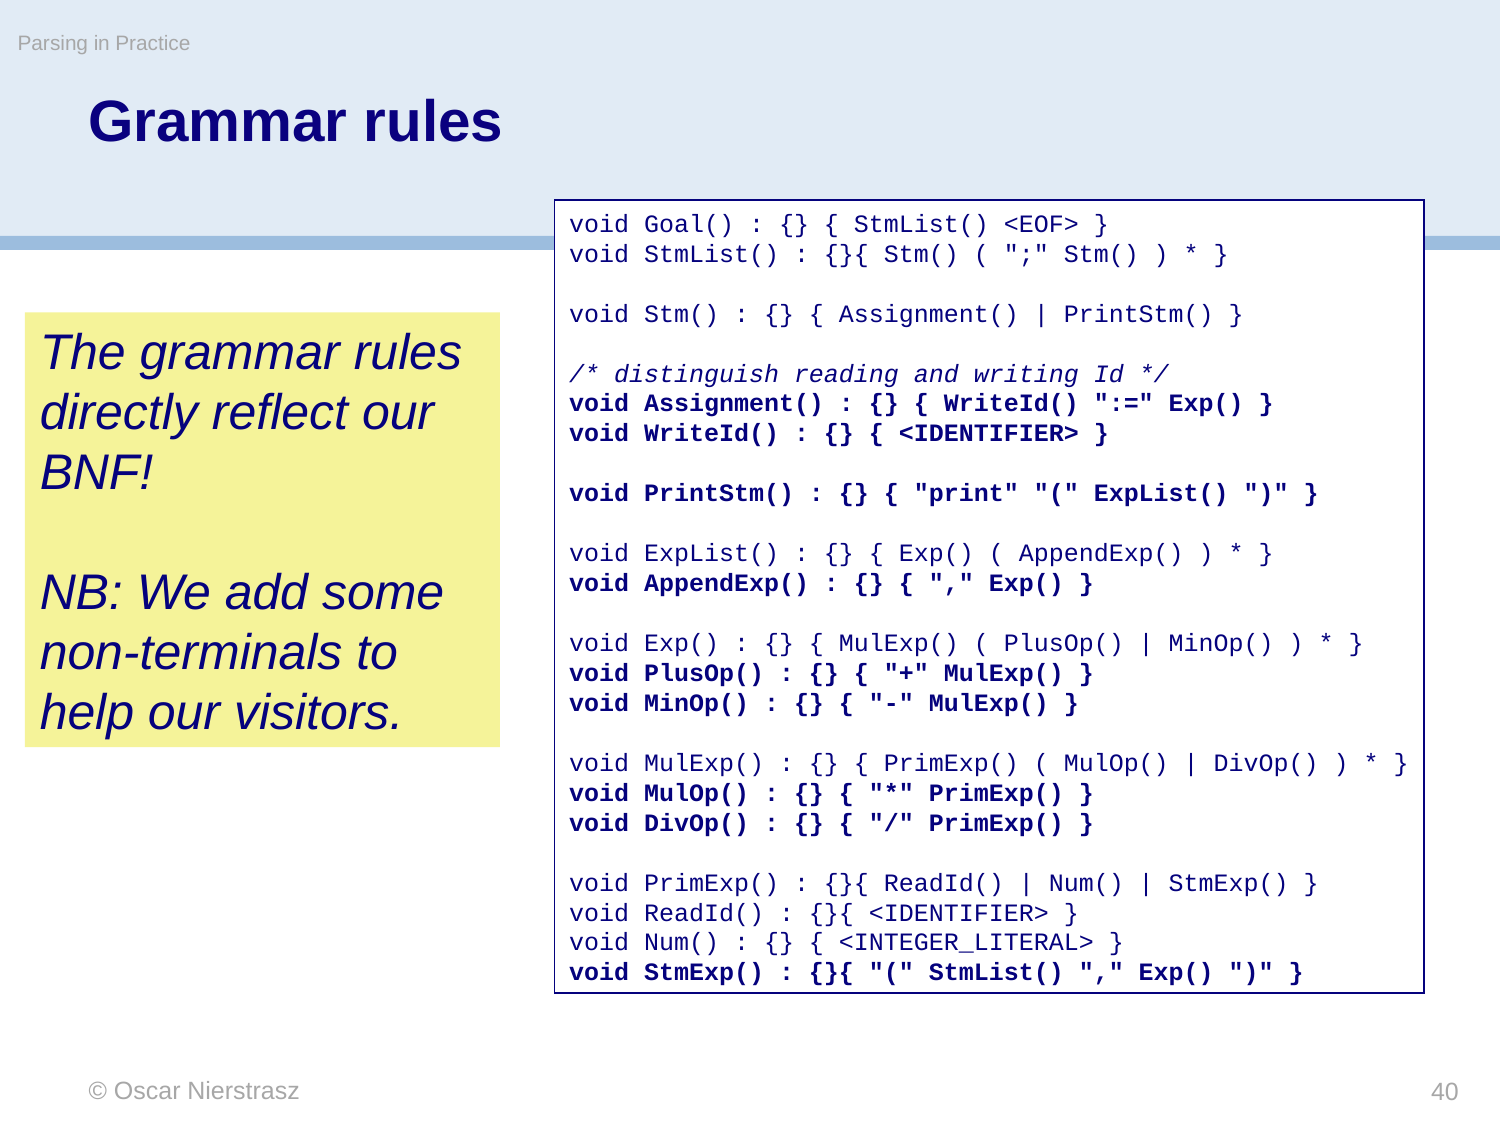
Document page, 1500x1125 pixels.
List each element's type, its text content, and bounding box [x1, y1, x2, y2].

slide_number © Oscar Nierstrasz [88, 1073, 715, 1104]
slide_number 40 [1237, 1074, 1460, 1105]
text_box void Goal() : {} { StmList() <EOF> } void StmList() : {}{ Stm() ( ";" Stm() ) * } void Stm() : {} { Assignment() | PrintStm() } /* distinguish reading and writing Id */ void Assignment() : {} { WriteId() ":=" Exp() } void WriteId() : {} { <IDENTIFIER> } void PrintStm() : {} { "print" "(" ExpList() ")" } void ExpList() : {} { Exp() ( AppendExp() ) * } void AppendExp() : {} { "," Exp() } void Exp() : {} { MulExp() ( PlusOp() | MinOp() ) * } void PlusOp() : {} { "+" MulExp() } void MinOp() : {} { "-" MulExp() } void MulExp() : {} { PrimExp() ( MulOp() | DivOp() ) * } void MulOp() : {} { "*" PrimExp() } void DivOp() : {} { "/" PrimExp() } void PrimExp() : {}{ ReadId() | Num() | StmExp() } void ReadId() : {}{ <IDENTIFIER> } void Num() : {} { <INTEGER_LITERAL> } void StmExp() : {}{ "(" StmList() "," Exp() ")" } [554, 199, 1425, 994]
footer Parsing in Practice [17, 29, 904, 72]
title Grammar rules [88, 90, 1413, 226]
text_box The grammar rules directly reflect our BNF! NB: We add some non-terminals to help our visitors. [24, 312, 500, 748]
